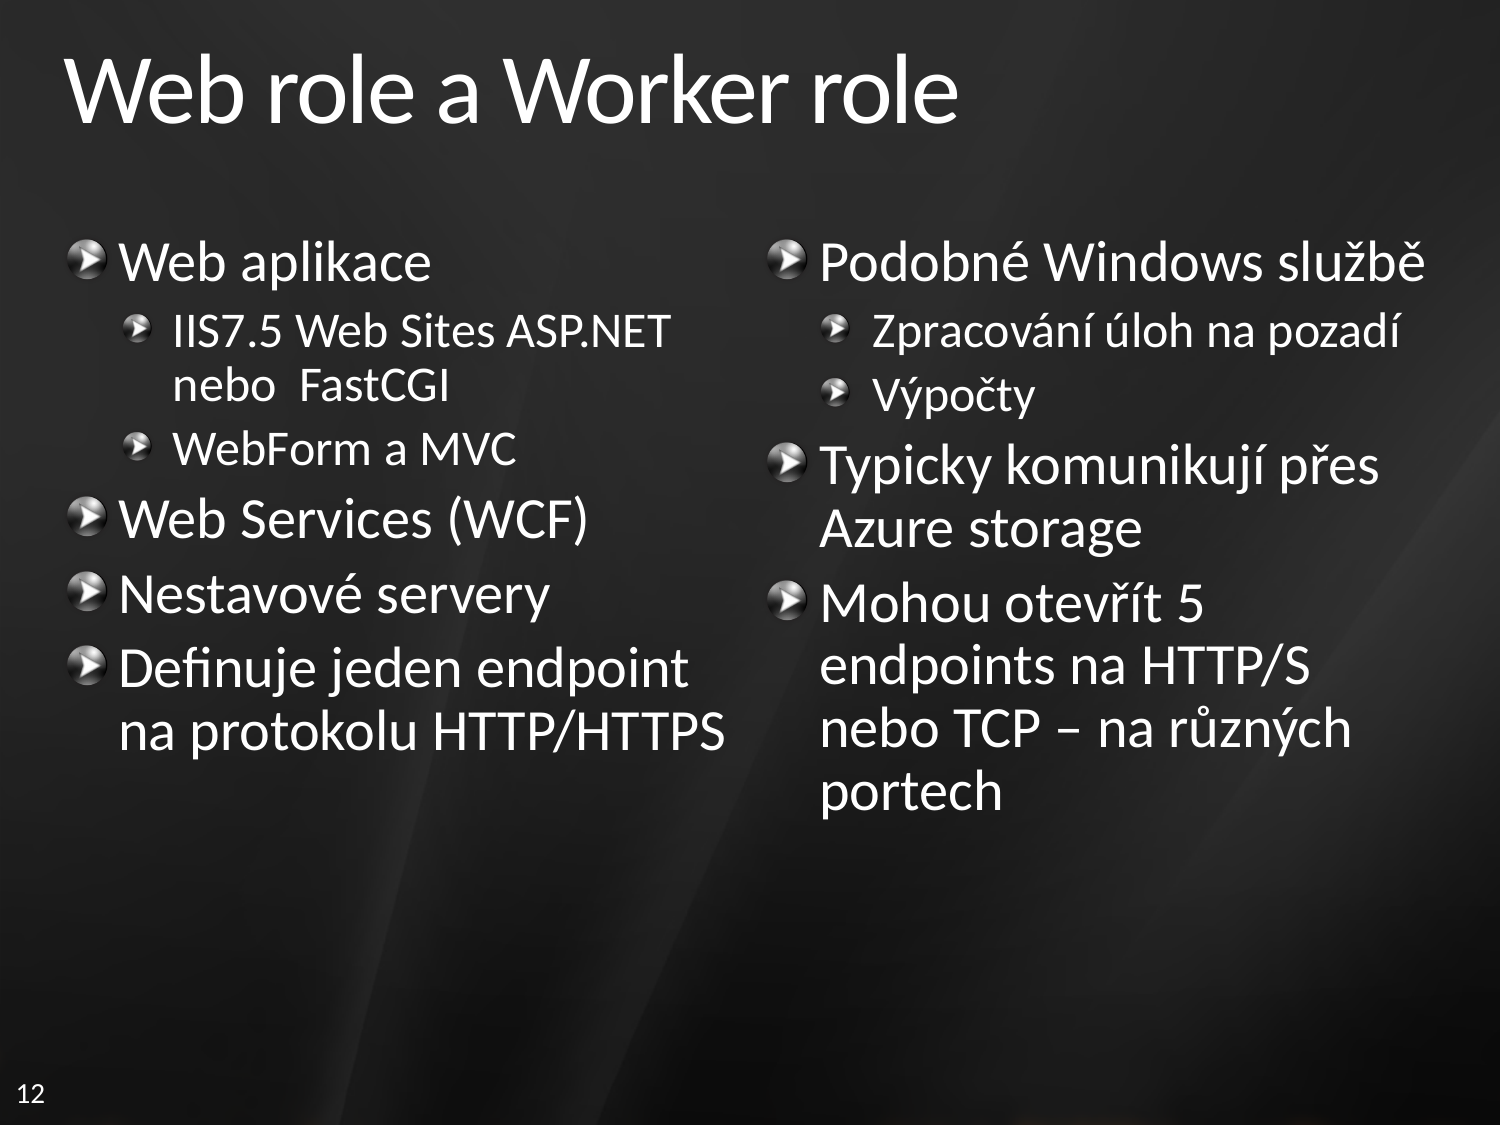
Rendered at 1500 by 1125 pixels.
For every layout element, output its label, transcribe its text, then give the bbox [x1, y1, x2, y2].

list Web aplikace IIS7.5 Web Sites ASP.NET nebo FastCGI WebForm a MVC Web Services (WCF) Nestavové servery Definuje jeden endpoint na protokolu HTTP/HTTPS [62, 231, 738, 780]
title Web role a Worker role [63, 37, 1438, 147]
picture [0, 0, 1500, 1125]
list Podobné Windows službě Zpracování úloh na pozadí Výpočty Typicky komunikují přes Azure storage Mohou otevřít 5 endpoints na HTTP/S nebo TCP – na různých portech [762, 231, 1438, 906]
